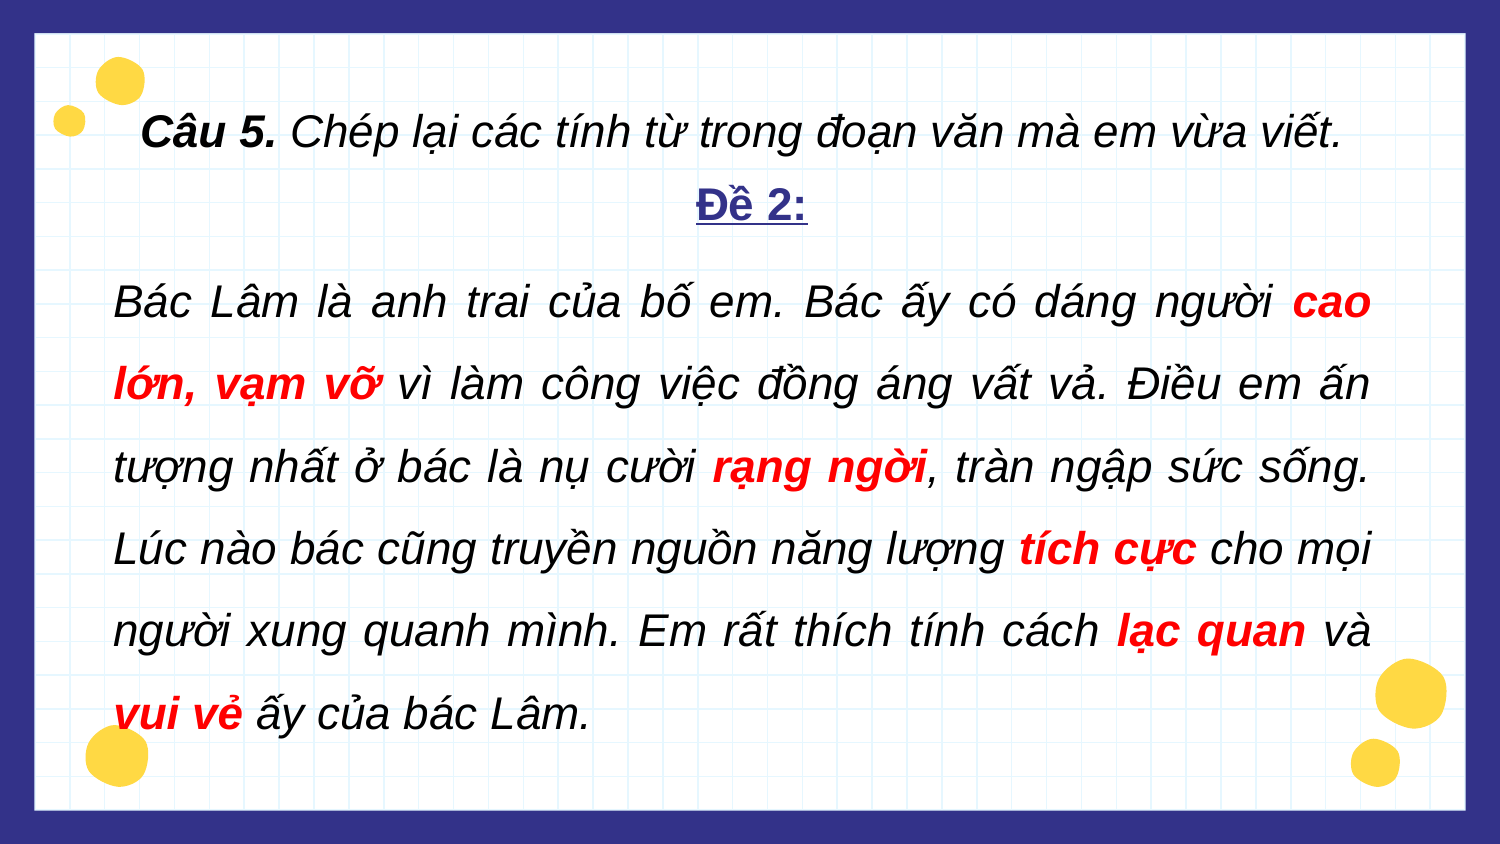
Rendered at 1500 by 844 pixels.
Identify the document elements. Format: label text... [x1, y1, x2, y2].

title Đề 2: [212, 164, 1292, 278]
text_box Bác Lâm là anh trai của bố em. Bác ấy có dáng người cao lớn, vạm vỡ vì làm công việc đồng áng vất vả. Điều em ấn tượng nhất ở bác là nụ cười rạng ngời, tràn ngập sức sống. Lúc nào bác cũng truyền nguồn năng lượng tích cực cho mọi người xung quanh mình. Em rất thích tính cách lạc quan và vui vẻ ấy của bác Lâm. [98, 236, 1387, 746]
text_box Câu 5. Chép lại các tính từ trong đoạn văn mà em vừa viết. [83, 66, 1402, 164]
